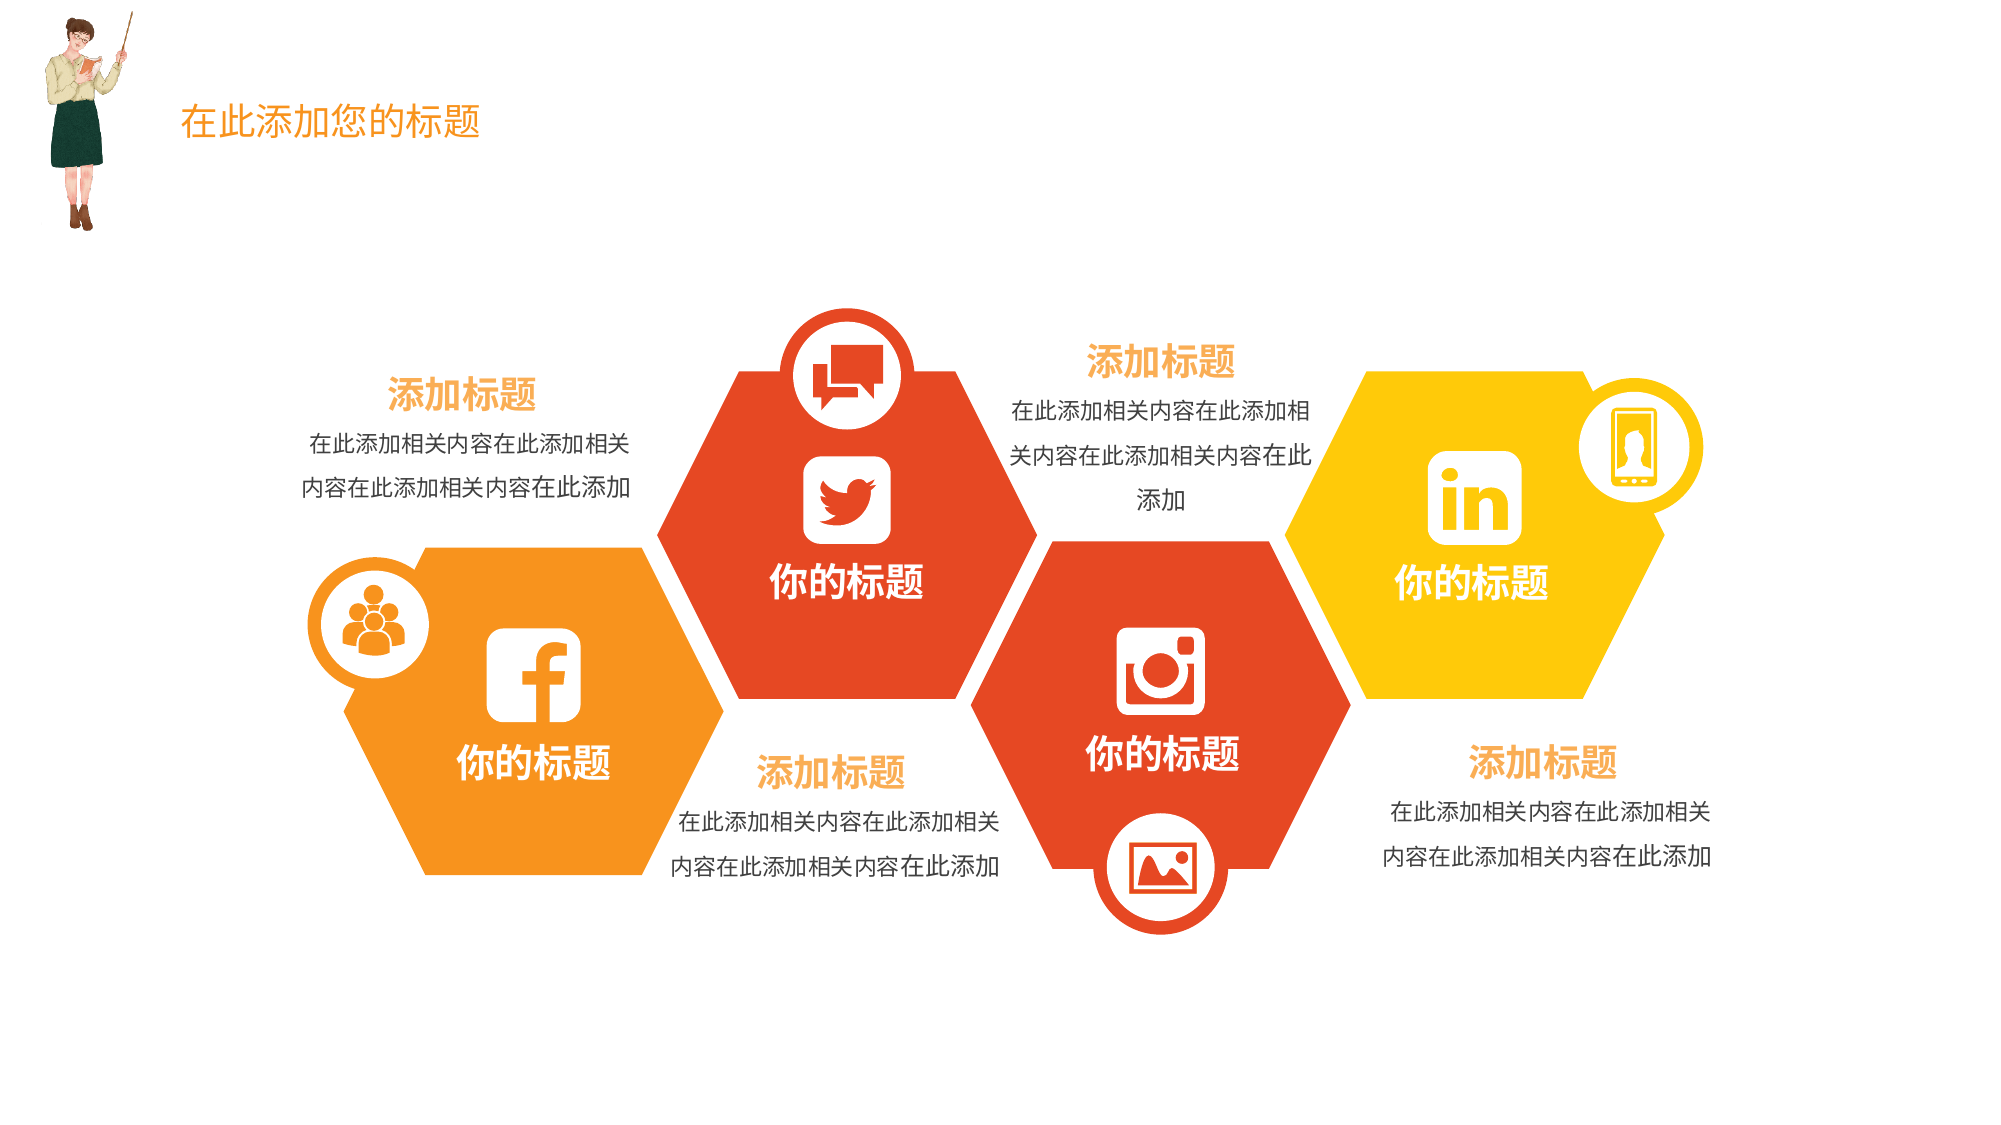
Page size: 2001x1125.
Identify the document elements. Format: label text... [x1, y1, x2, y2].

text_box 你的标题 [1394, 558, 1550, 606]
text_box [1116, 627, 1205, 715]
text_box [969, 540, 1352, 870]
text_box 你的标题 [455, 738, 612, 786]
text_box 添加标题 在此添加相关内容在此添加相关内容在此添加相关内容在此添加 [1373, 739, 1713, 871]
text_box 你的标题 [1085, 729, 1241, 776]
text_box 添加标题 在此添加相关内容在此添加相关内容在此添加相关内容在此添加 [661, 749, 1001, 881]
picture [41, 11, 133, 231]
text_box [803, 456, 891, 544]
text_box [779, 308, 915, 444]
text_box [307, 557, 443, 692]
text_box [486, 628, 581, 723]
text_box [1565, 377, 1704, 517]
text_box 添加标题 在此添加相关内容在此添加相关内容在此添加相关内容在此添加 [292, 370, 632, 502]
text_box [655, 370, 1039, 700]
text_box 你的标题 [769, 557, 925, 604]
text_box [342, 546, 725, 877]
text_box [1093, 799, 1229, 935]
text_box 添加标题 在此添加相关内容在此添加相关内容在此添加相关内容在此添加 [1004, 338, 1318, 515]
text_box [1283, 370, 1666, 700]
text_box [1427, 451, 1522, 545]
